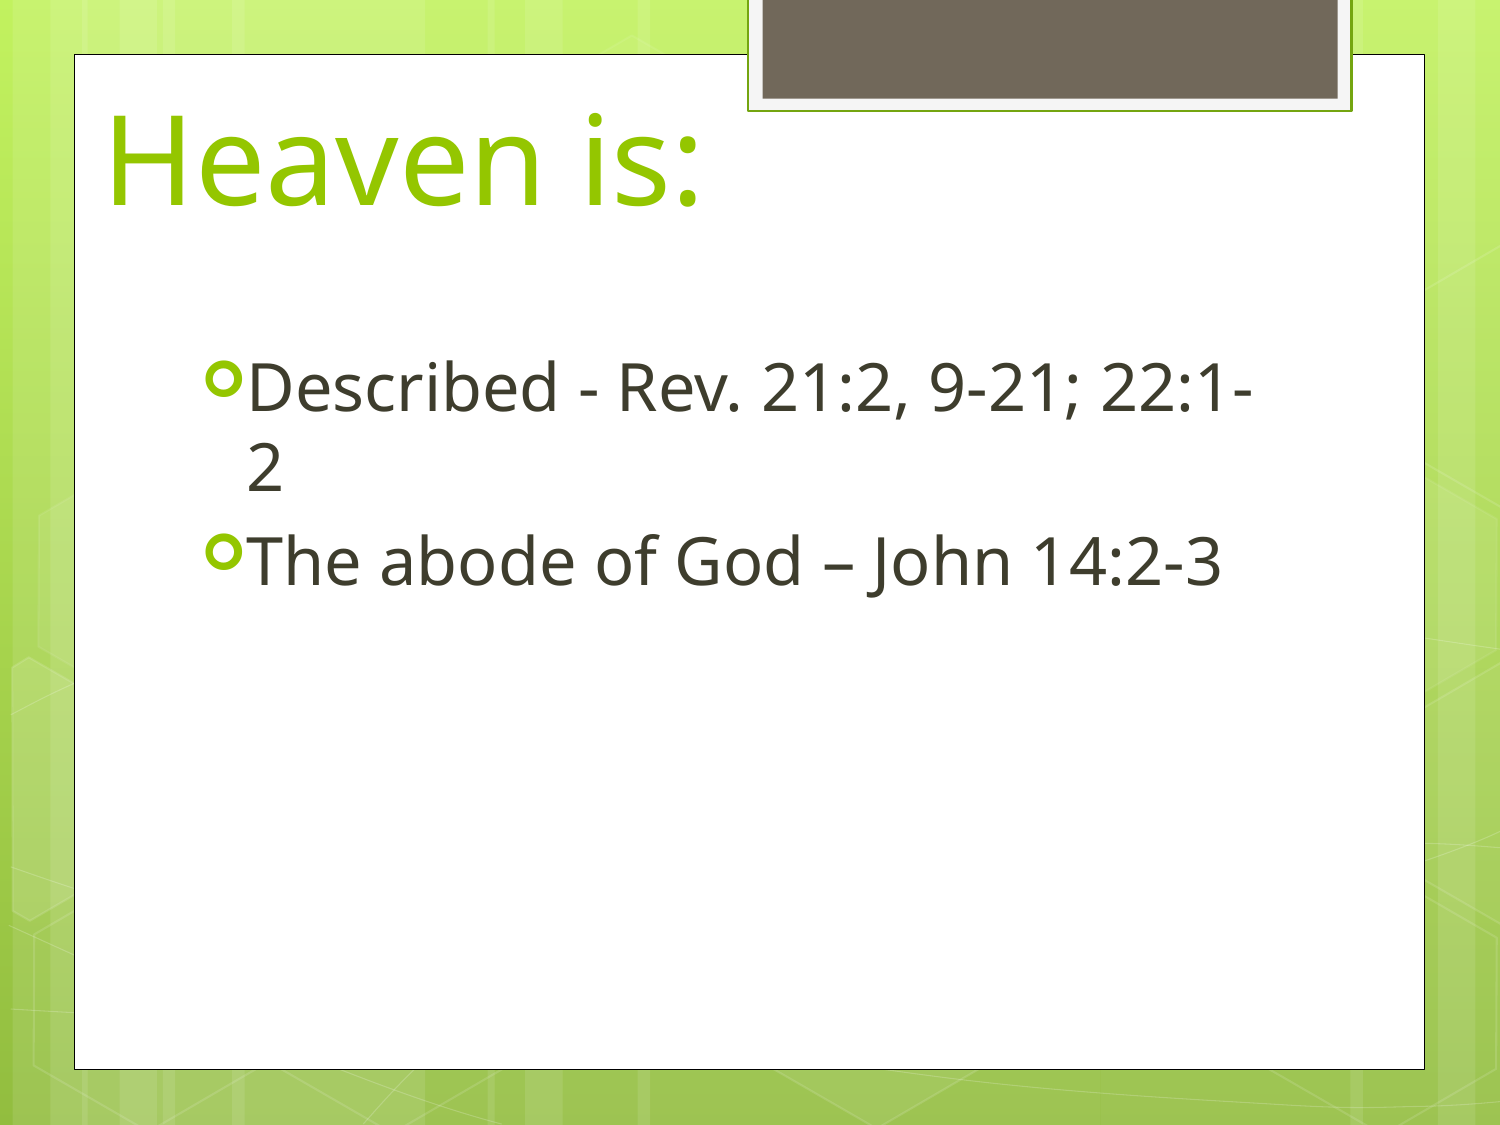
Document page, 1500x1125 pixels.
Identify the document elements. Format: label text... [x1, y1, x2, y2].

list Described - Rev. 21:2, 9-21; 22:1-2 The abode of God – John 14:2-3 [174, 337, 1283, 957]
title Heaven is: [87, 62, 1240, 250]
